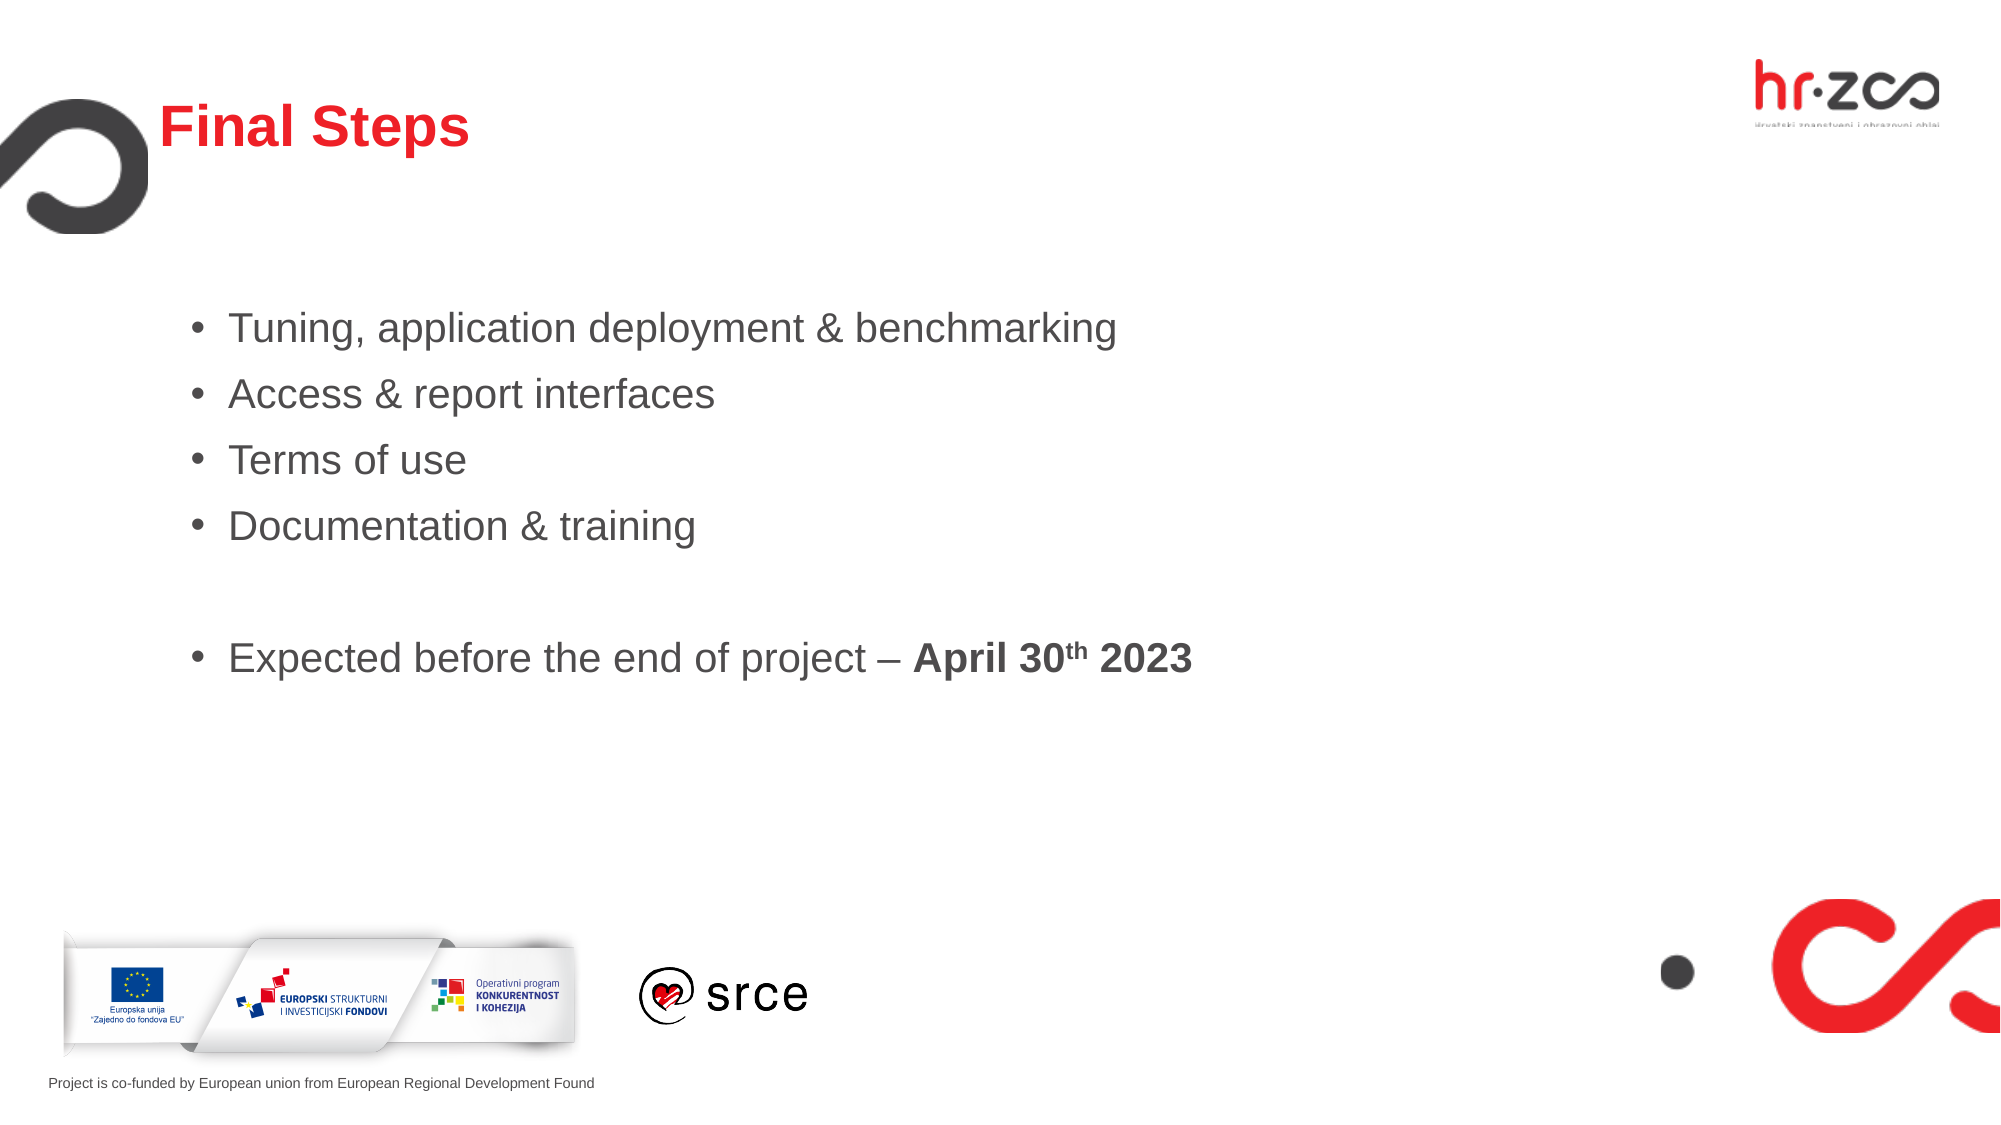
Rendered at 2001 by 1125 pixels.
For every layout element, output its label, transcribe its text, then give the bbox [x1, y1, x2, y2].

list Tuning, application deployment & benchmarking Access & report interfaces Terms of use Documentation & training Expected before the end of project – April 30th 2023 [175, 299, 1729, 899]
picture [639, 967, 807, 1025]
title Final Steps [144, 68, 1870, 187]
picture [59, 921, 602, 1071]
